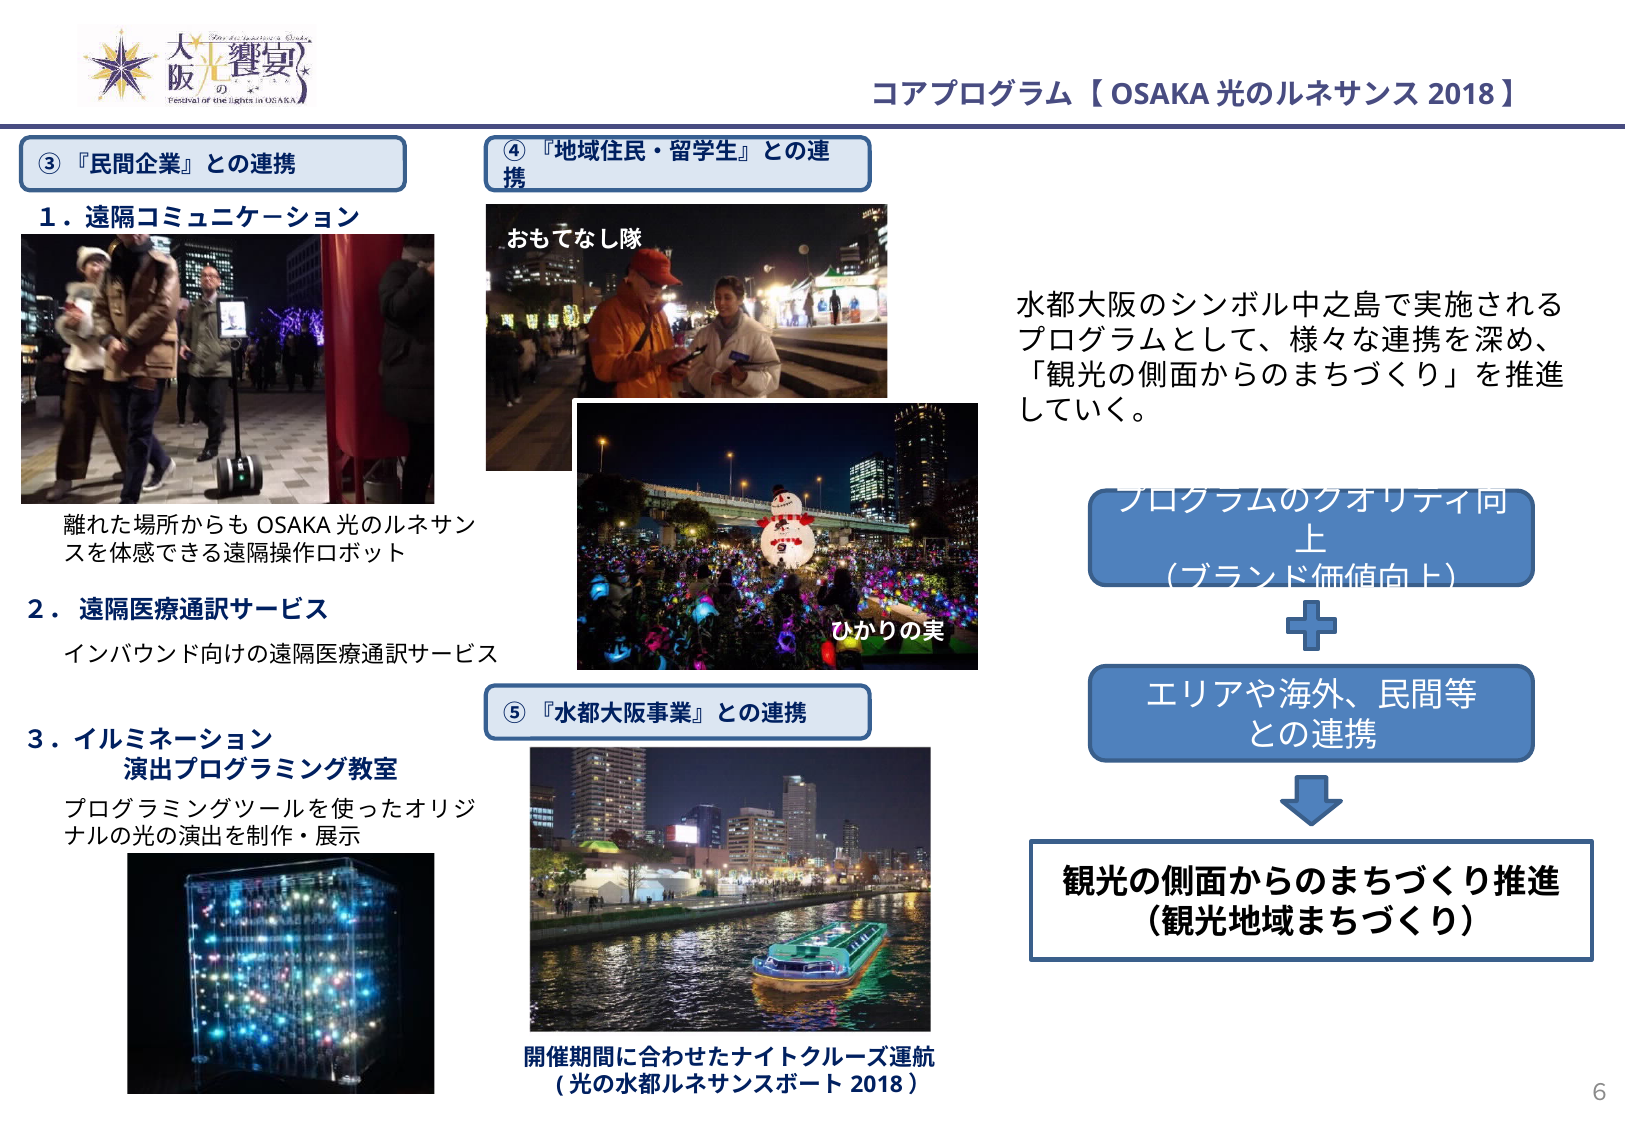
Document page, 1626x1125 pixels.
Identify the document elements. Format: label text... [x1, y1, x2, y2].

text_box コアプログラム【OSAKA光のルネサンス2018】 [855, 68, 1546, 119]
text_box 観光の側面からのまちづくり推進 （観光地域まちづくり） [1029, 839, 1594, 962]
text_box [1286, 600, 1337, 651]
text_box ６ [1477, 1075, 1625, 1108]
text_box ２． 遠隔医療通訳サービス [9, 586, 376, 631]
text_box 開催期間に合わせたナイトクルーズ運航 (光の水都ルネサンスボート2018） [493, 1034, 966, 1105]
text_box プログラミングツールを使ったオリジナルの光の演出を制作・展示 [48, 786, 492, 857]
text_box ③『民間企業』との連携 [18, 138, 407, 193]
text_box ３．イルミネーション 演出プログラミング教室 [9, 715, 464, 791]
text_box [1279, 775, 1343, 827]
text_box １．遠隔コミュニケ－ション [9, 194, 447, 232]
text_box プログラムのクオリティ向上 （ブランド価値向上） [1087, 488, 1535, 588]
text_box インバウンド向けの遠隔医療通訳サービス [48, 632, 518, 675]
picture [485, 204, 979, 671]
text_box 離れた場所からもOSAKA光のルネサンスを体感できる遠隔操作ロボット [48, 503, 492, 574]
picture [528, 745, 931, 1036]
text_box エリアや海外、民間等 との連携 [1087, 663, 1535, 763]
picture [127, 852, 435, 1095]
text_box 水都大阪のシンボル中之島で実施されるプログラムとして、様々な連携を深め、「観光の側面からのまちづくり」を推進していく。 [1001, 278, 1581, 434]
text_box ④『地域住民・留学生』との連携 [483, 138, 872, 193]
text_box ⑤『水都大阪事業』との連携 [483, 683, 872, 741]
picture [20, 234, 435, 504]
picture [76, 24, 317, 107]
